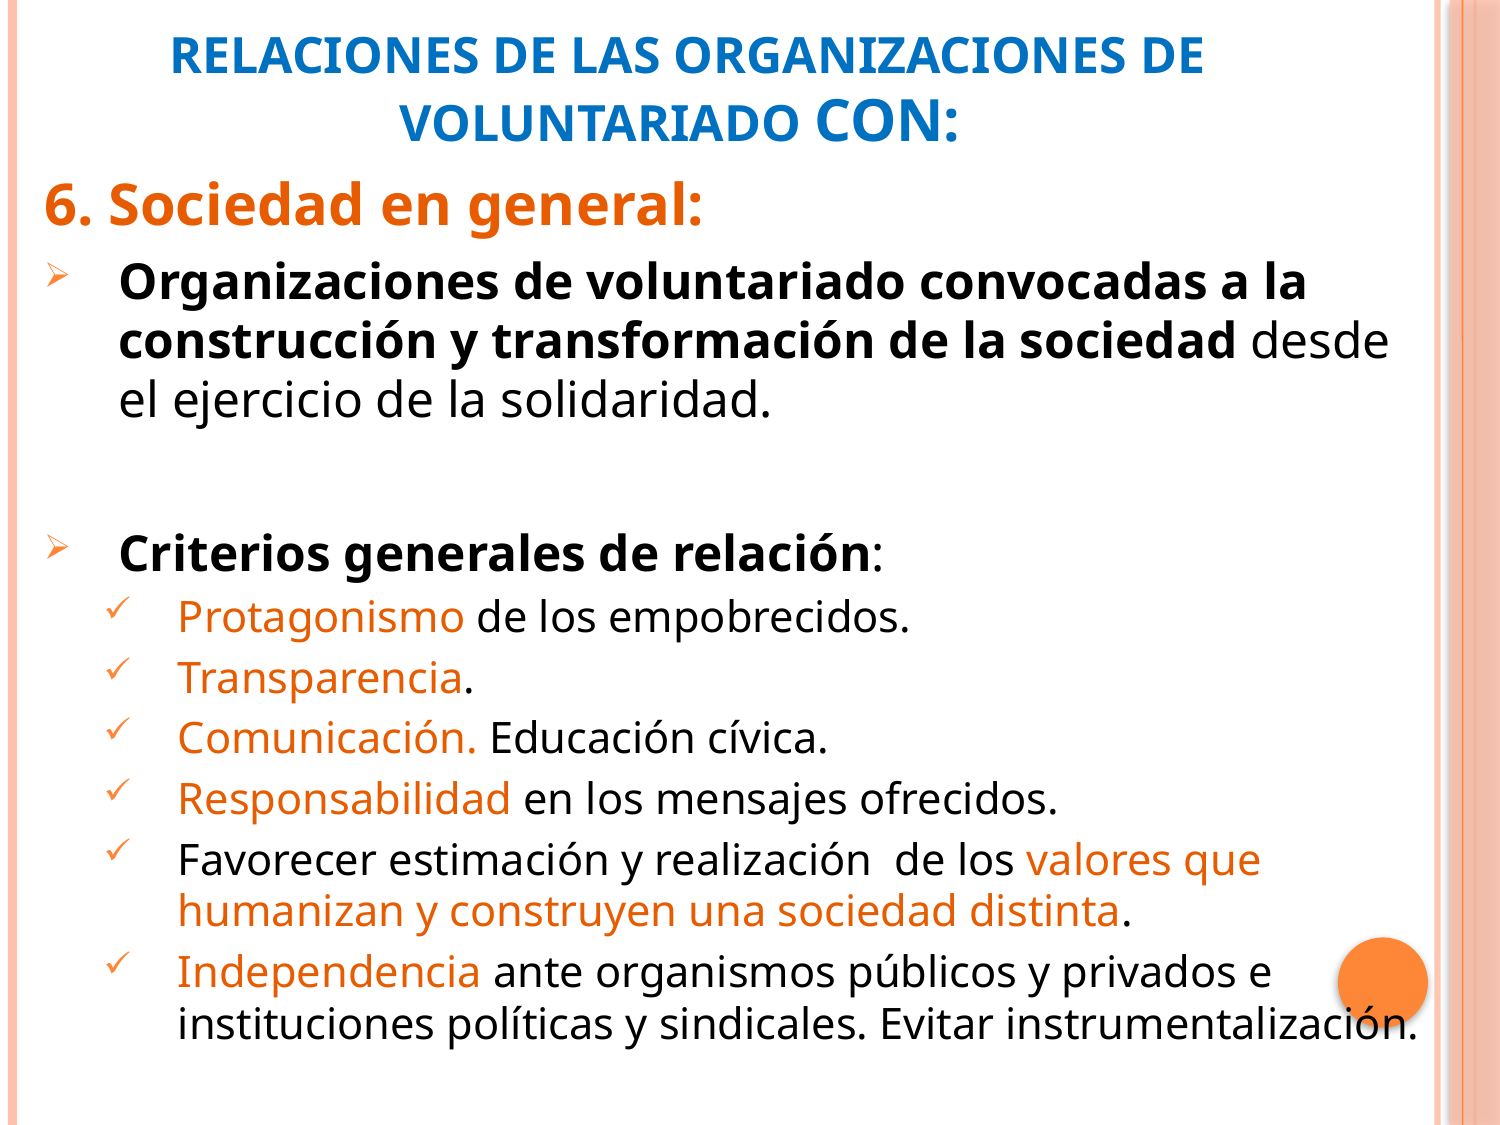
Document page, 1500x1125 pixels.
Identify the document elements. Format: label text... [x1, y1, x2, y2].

title RELACIONES DE LAS ORGANIZACIONES DE VOLUNTARIADO con: [75, 45, 1300, 160]
list 6. Sociedad en general: Organizaciones de voluntariado convocadas a la construcción y transformación de la sociedad desde el ejercicio de la solidaridad. Criterios generales de relación: Protagonismo de los empobrecidos. Transparencia. Comunicación. Educación cívica. Responsabilidad en los mensajes ofrecidos. Favorecer estimación y realización de los valores que humanizan y construyen una sociedad distinta. Independencia ante organismos públicos y privados e instituciones políticas y sindicales. Evitar instrumentalización. [29, 160, 1436, 1083]
